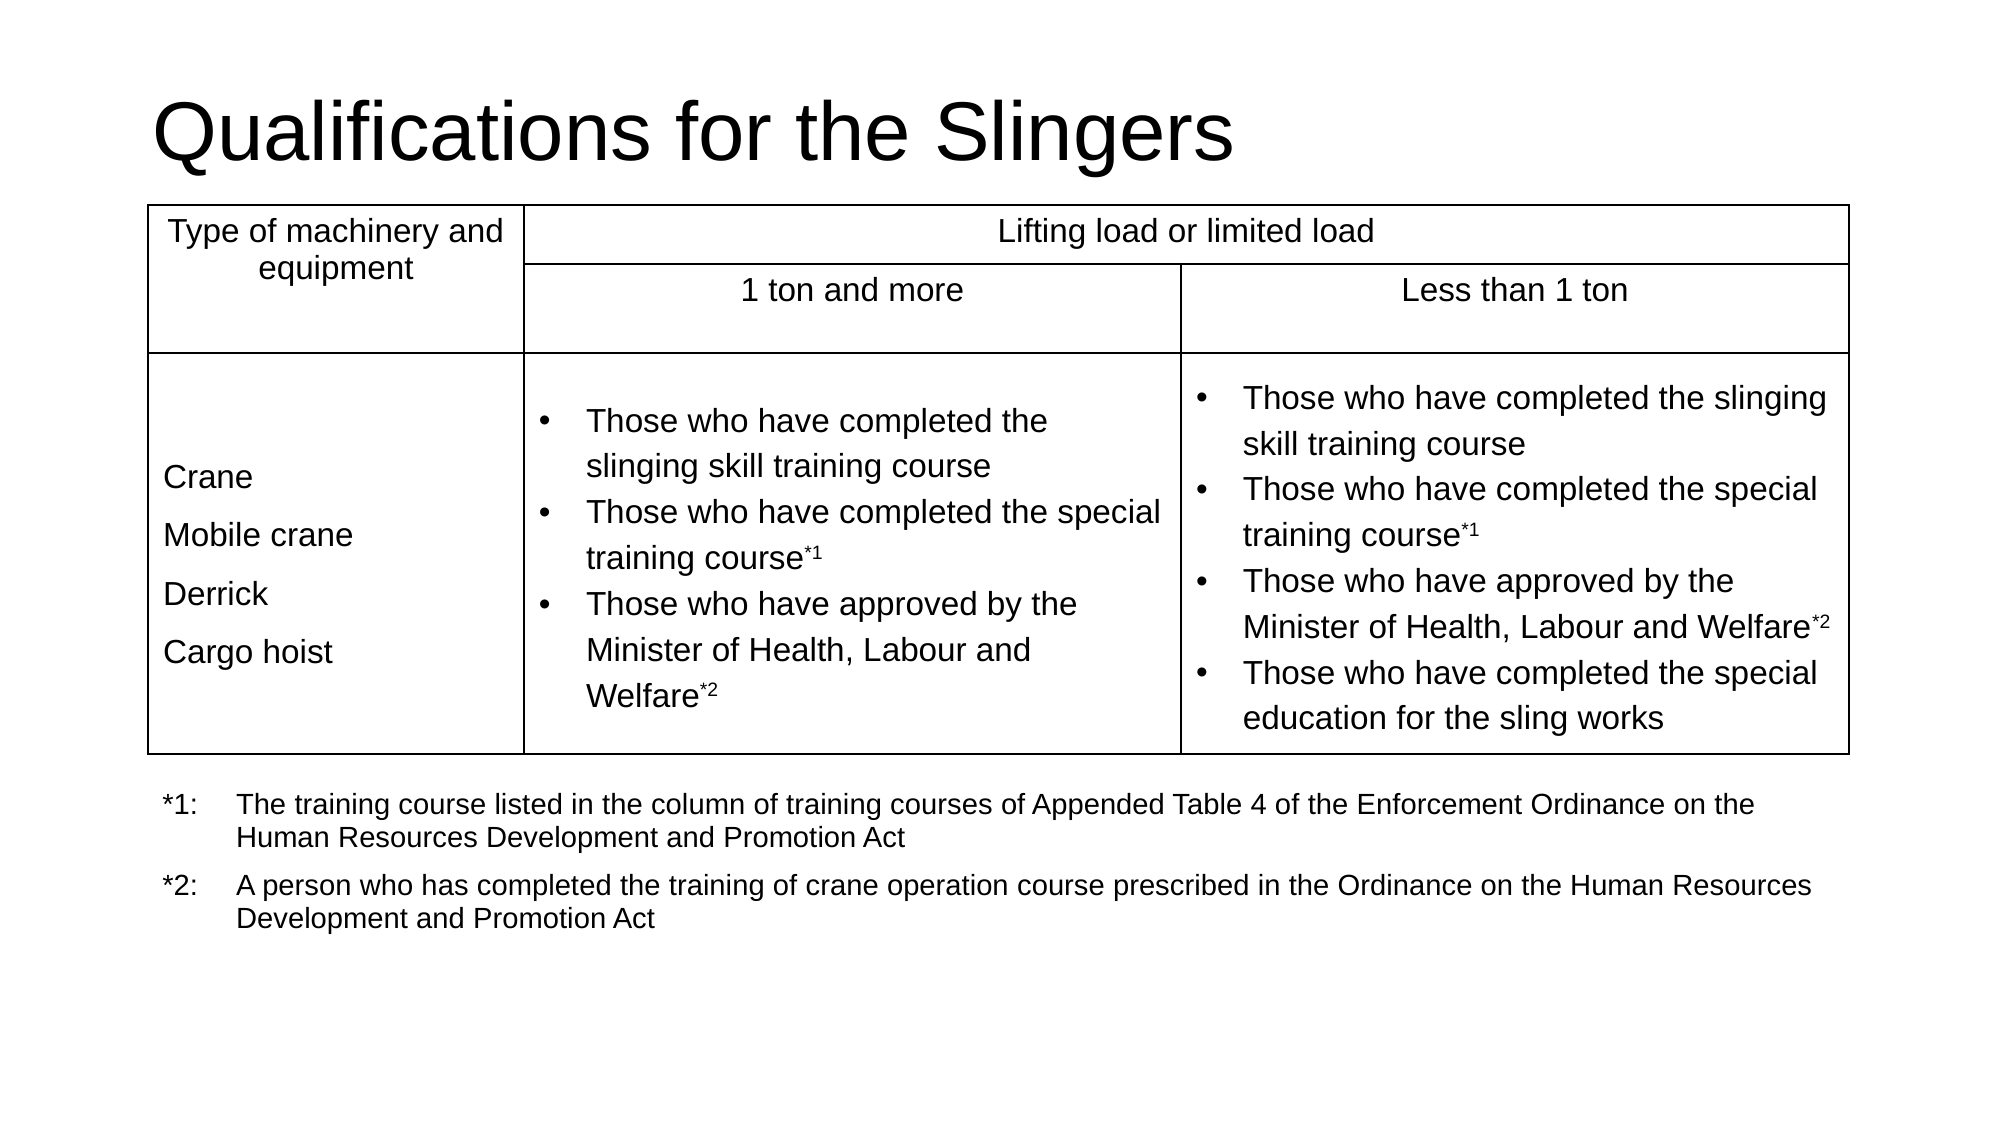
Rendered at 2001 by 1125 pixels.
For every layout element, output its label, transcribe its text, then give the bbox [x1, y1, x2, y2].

table_cell Crane Mobile crane Derrick Cargo hoist [149, 354, 523, 753]
table_header Type of machinery and equipment [149, 206, 523, 352]
table_cell Less than 1 ton [1182, 265, 1848, 352]
table_cell Those who have completed the slinging skill training course Those who have completed the special training course*1 Those who have approved by the Minister of Health, Labour and Welfare*2 Those who have completed the special education for the sling works [1182, 354, 1848, 753]
table_header Lifting load or limited load [525, 206, 1848, 263]
table_header The training course listed in the column of training courses of Appended Table 4 of the Enforcement Ordinance on the Human Resources Development and Promotion Act [222, 782, 1853, 859]
table_header *1: [148, 782, 220, 859]
table_cell *2: [148, 864, 220, 941]
table_cell A person who has completed the training of crane operation course prescribed in the Ordinance on the Human Resources Development and Promotion Act [222, 864, 1853, 941]
table_cell Those who have completed the slinging skill training course Those who have completed the special training course*1 Those who have approved by the Minister of Health, Labour and Welfare*2 [525, 354, 1180, 753]
title Qualifications for the Slingers [137, 59, 1863, 207]
table_cell 1 ton and more [525, 265, 1180, 352]
